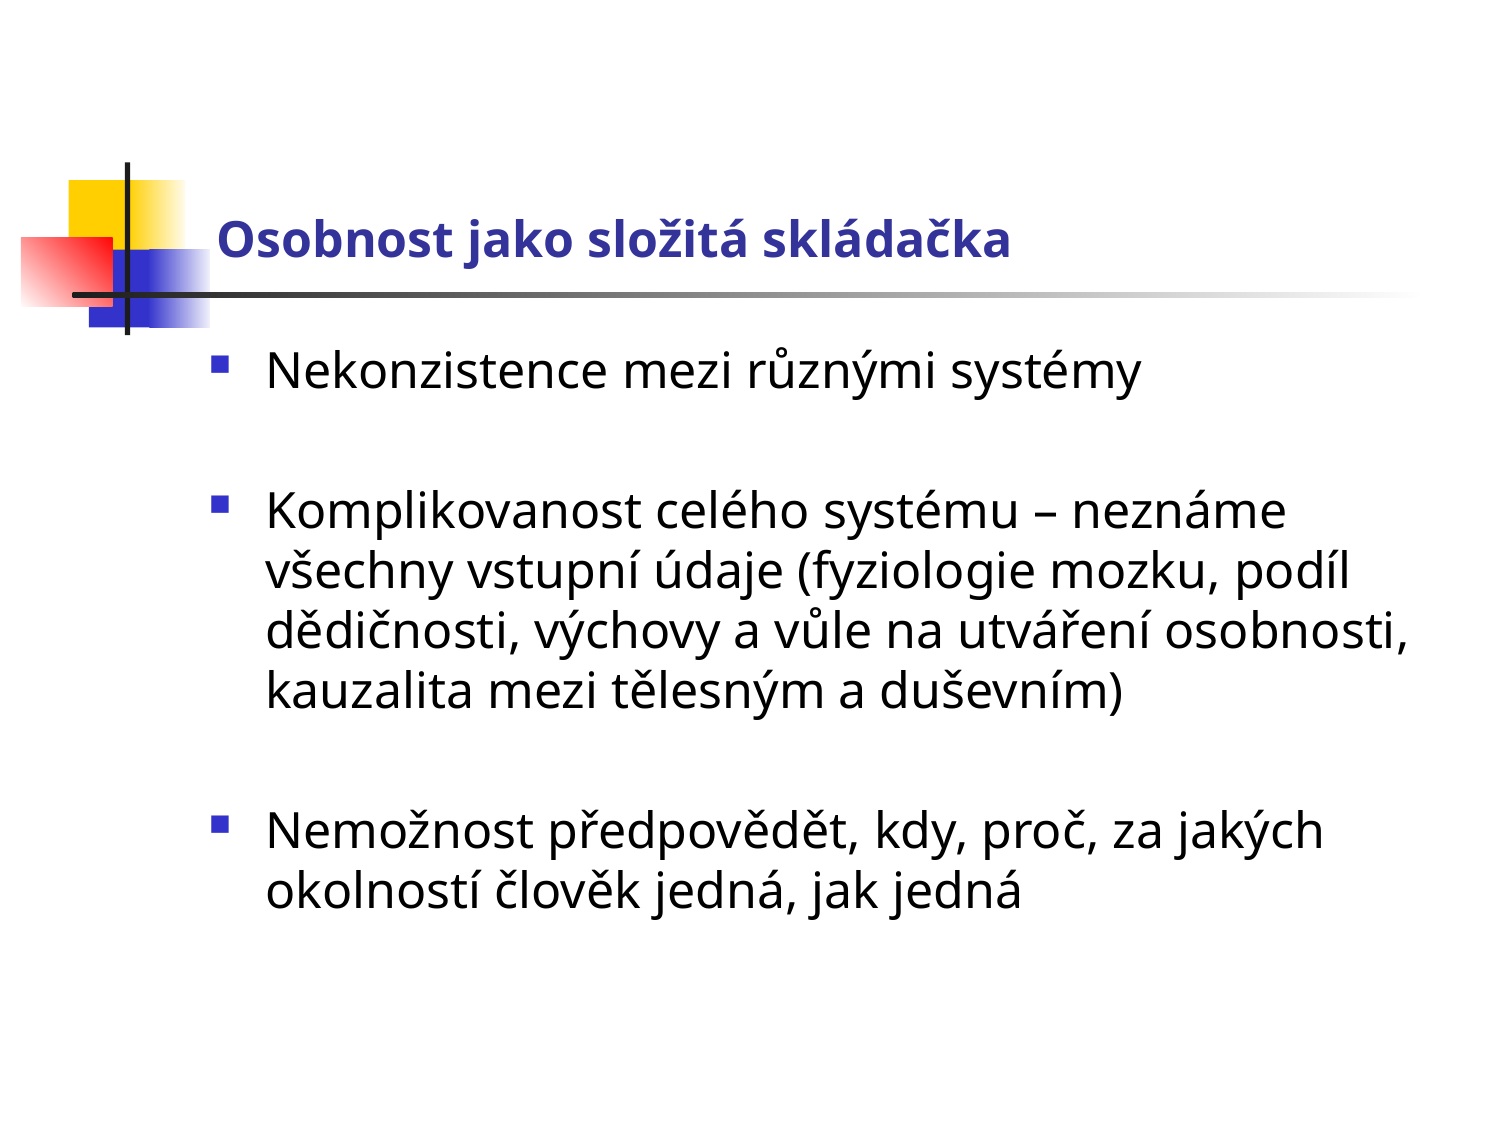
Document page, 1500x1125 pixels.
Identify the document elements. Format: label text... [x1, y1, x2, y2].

list Nekonzistence mezi různými systémy Komplikovanost celého systému – neznáme všechny vstupní údaje (fyziologie mozku, podíl dědičnosti, výchovy a vůle na utváření osobnosti, kauzalita mezi tělesným a duševním) Nemožnost předpovědět, kdy, proč, za jakých okolností člověk jedná, jak jedná [193, 331, 1469, 1006]
title Osobnost jako složitá skládačka [188, 35, 1468, 275]
